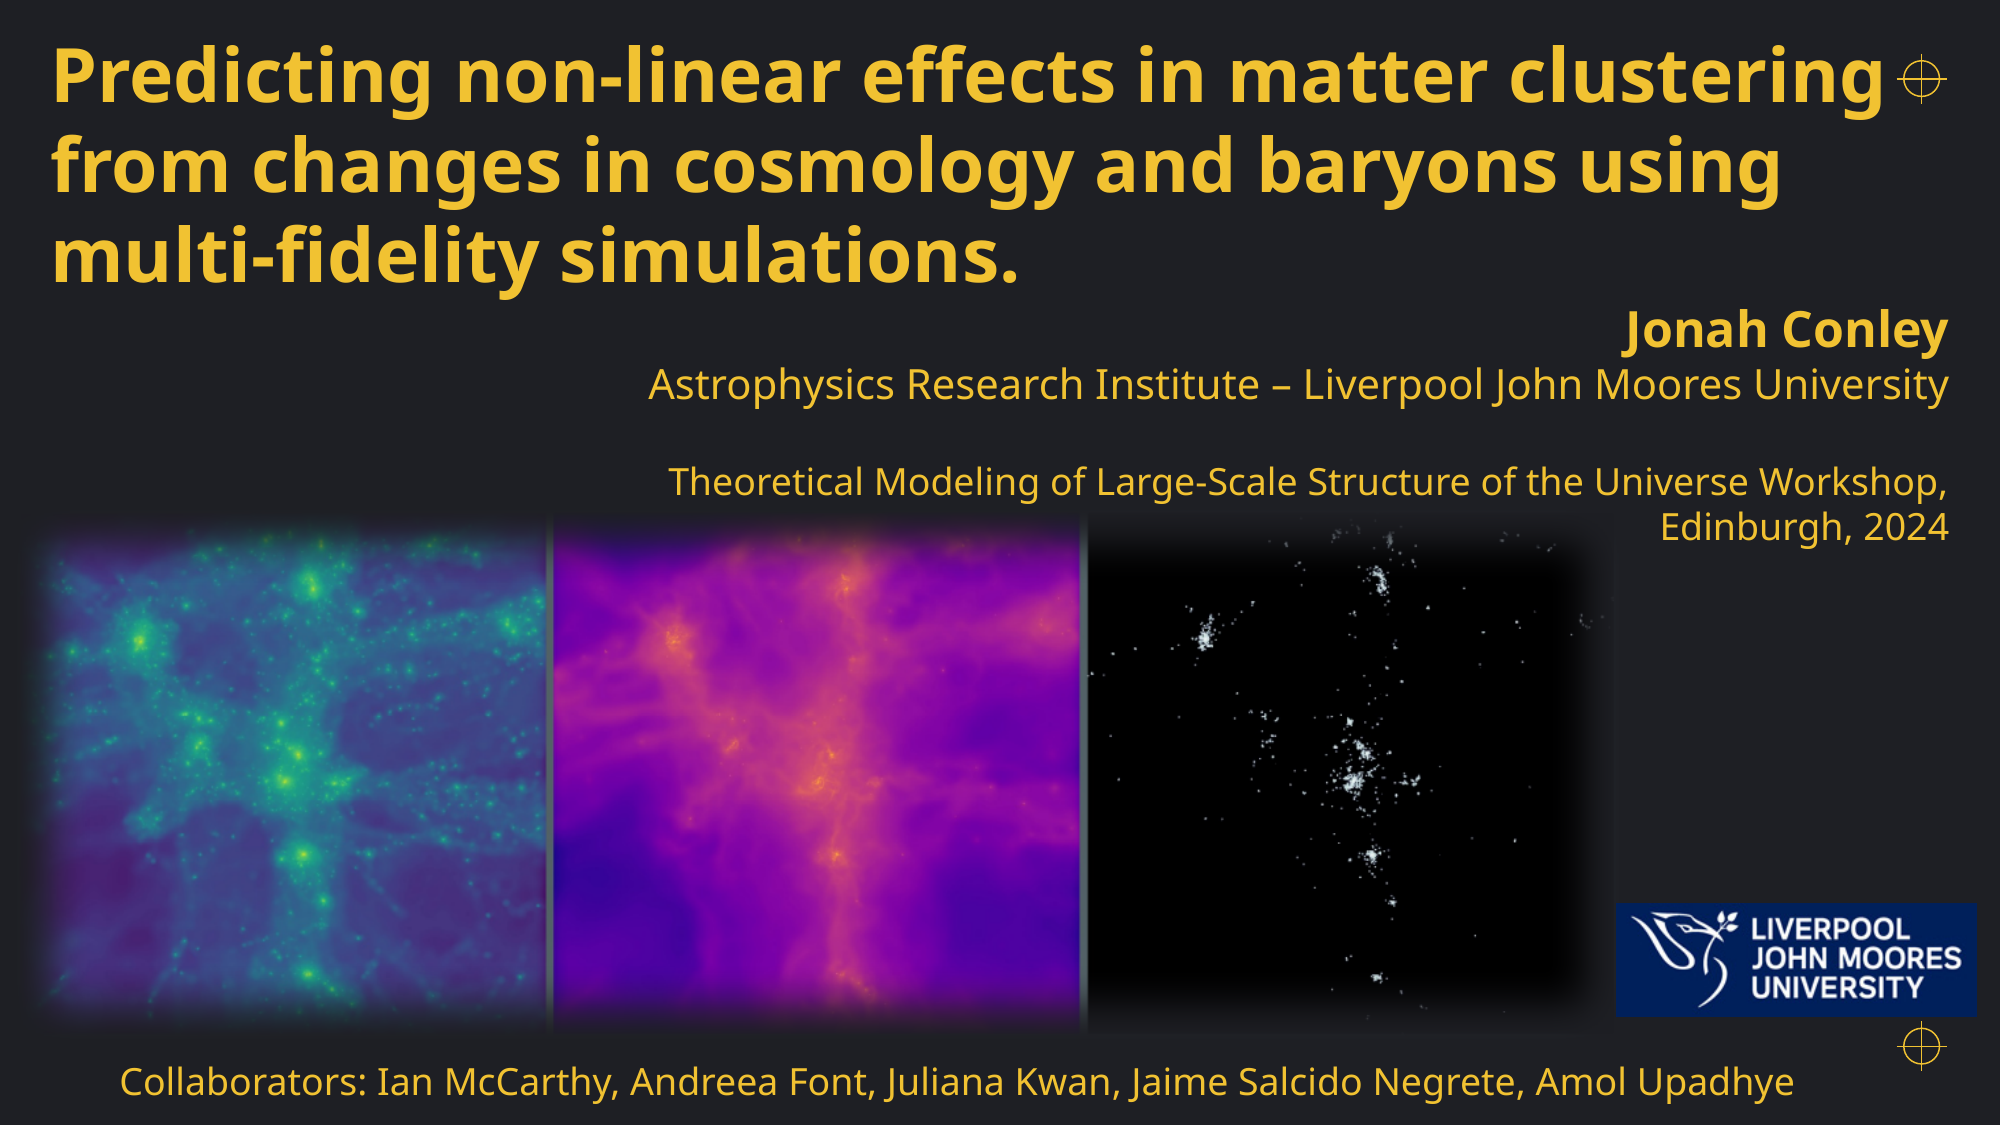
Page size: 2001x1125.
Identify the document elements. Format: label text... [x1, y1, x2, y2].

subtitle Jonah Conley Astrophysics Research Institute – Liverpool John Moores University Theoretical Modeling of Large-Scale Structure of the Universe Workshop, Edinburgh, 2024 [448, 305, 1965, 448]
text_box Predicting non-linear effects in matter clustering from changes in cosmology and baryons using multi-fidelity simulations. [35, 20, 1977, 305]
picture [11, 505, 1978, 1043]
text_box Collaborators: Ian McCarthy, Andreea Font, Juliana Kwan, Jaime Salcido Negrete, Amol Upadhye [0, 1042, 1822, 1122]
